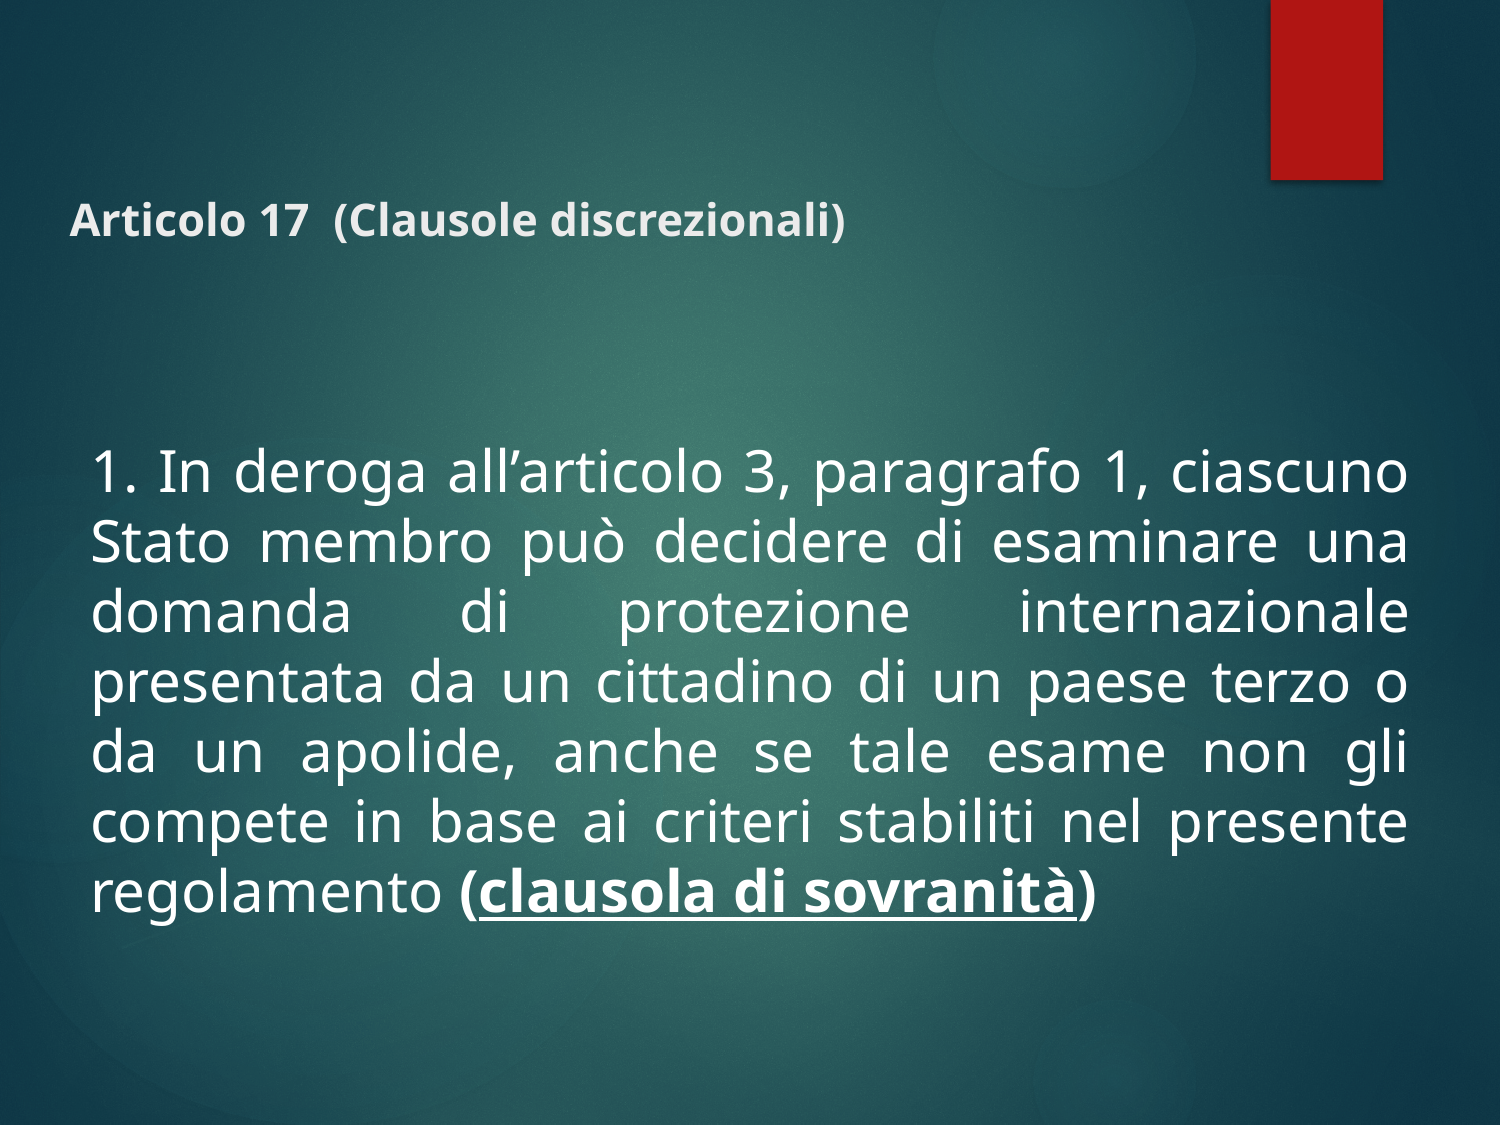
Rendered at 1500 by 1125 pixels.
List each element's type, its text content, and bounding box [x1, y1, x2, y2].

list 1. In deroga all’articolo 3, paragrafo 1, ciascuno Stato membro può decidere di esaminare una domanda di protezione internazionale presentata da un cittadino di un paese terzo o da un apolide, anche se tale esame non gli compete in base ai criteri stabiliti nel presente regolamento (clausola di sovranità) [75, 427, 1425, 1075]
title Articolo 17 (Clausole discrezionali) [54, 184, 1405, 312]
